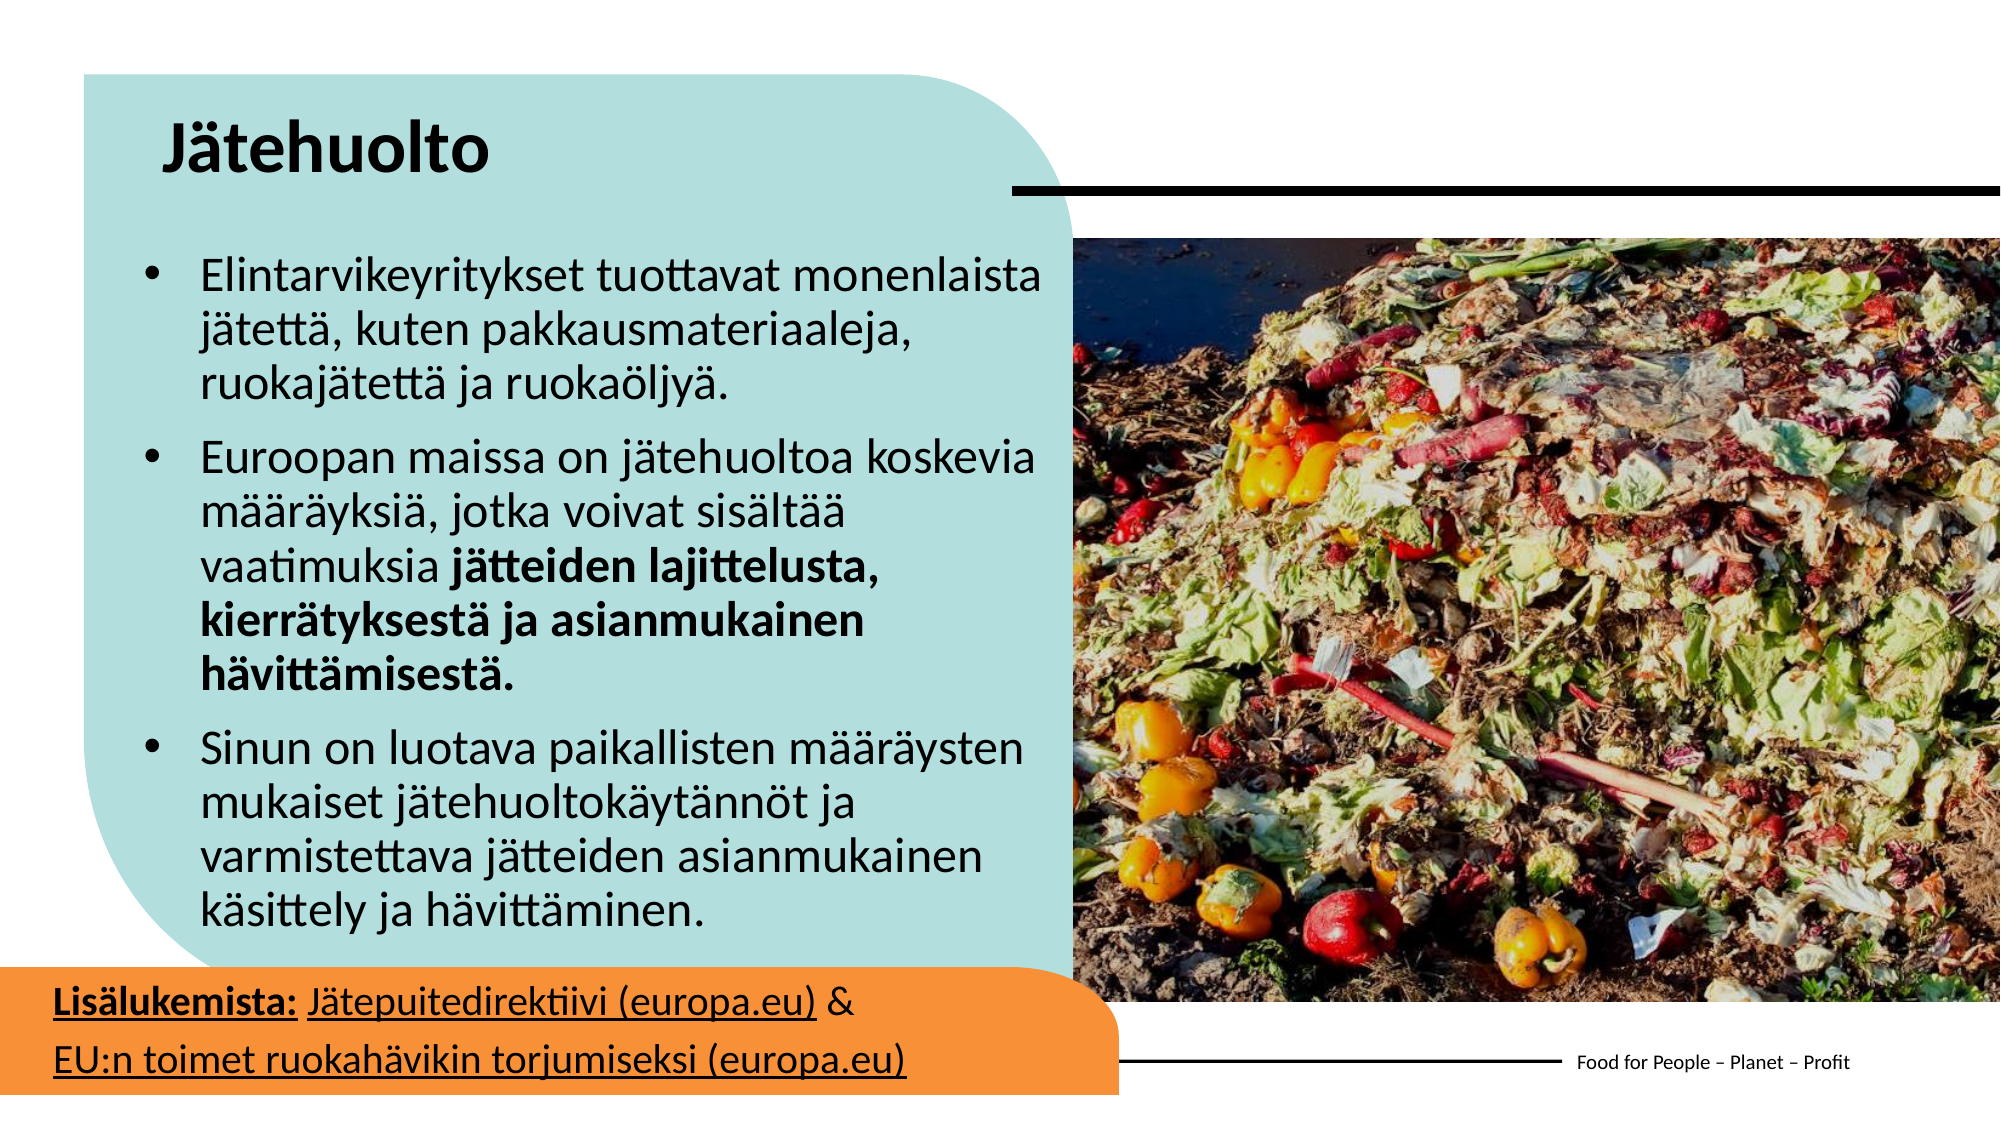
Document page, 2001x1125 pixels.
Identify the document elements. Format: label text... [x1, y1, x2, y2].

picture [1073, 238, 2000, 1003]
list Elintarvikeyritykset tuottavat monenlaista jätettä, kuten pakkausmateriaaleja, ruokajätettä ja ruokaöljyä. Euroopan maissa on jätehuoltoa koskevia määräyksiä, jotka voivat sisältää vaatimuksia jätteiden lajittelusta, kierrätyksestä ja asianmukainen hävittämisestä. Sinun on luotava paikallisten määräysten mukaiset jätehuoltokäytännöt ja varmistettava jätteiden asianmukainen käsittely ja hävittäminen. [128, 240, 1073, 956]
list Jätehuolto [147, 100, 967, 264]
text_box Lisälukemista: Jätepuitedirektiivi (europa.eu) & EU:n toimet ruokahävikin torjumiseksi (europa.eu) [0, 967, 1119, 1095]
